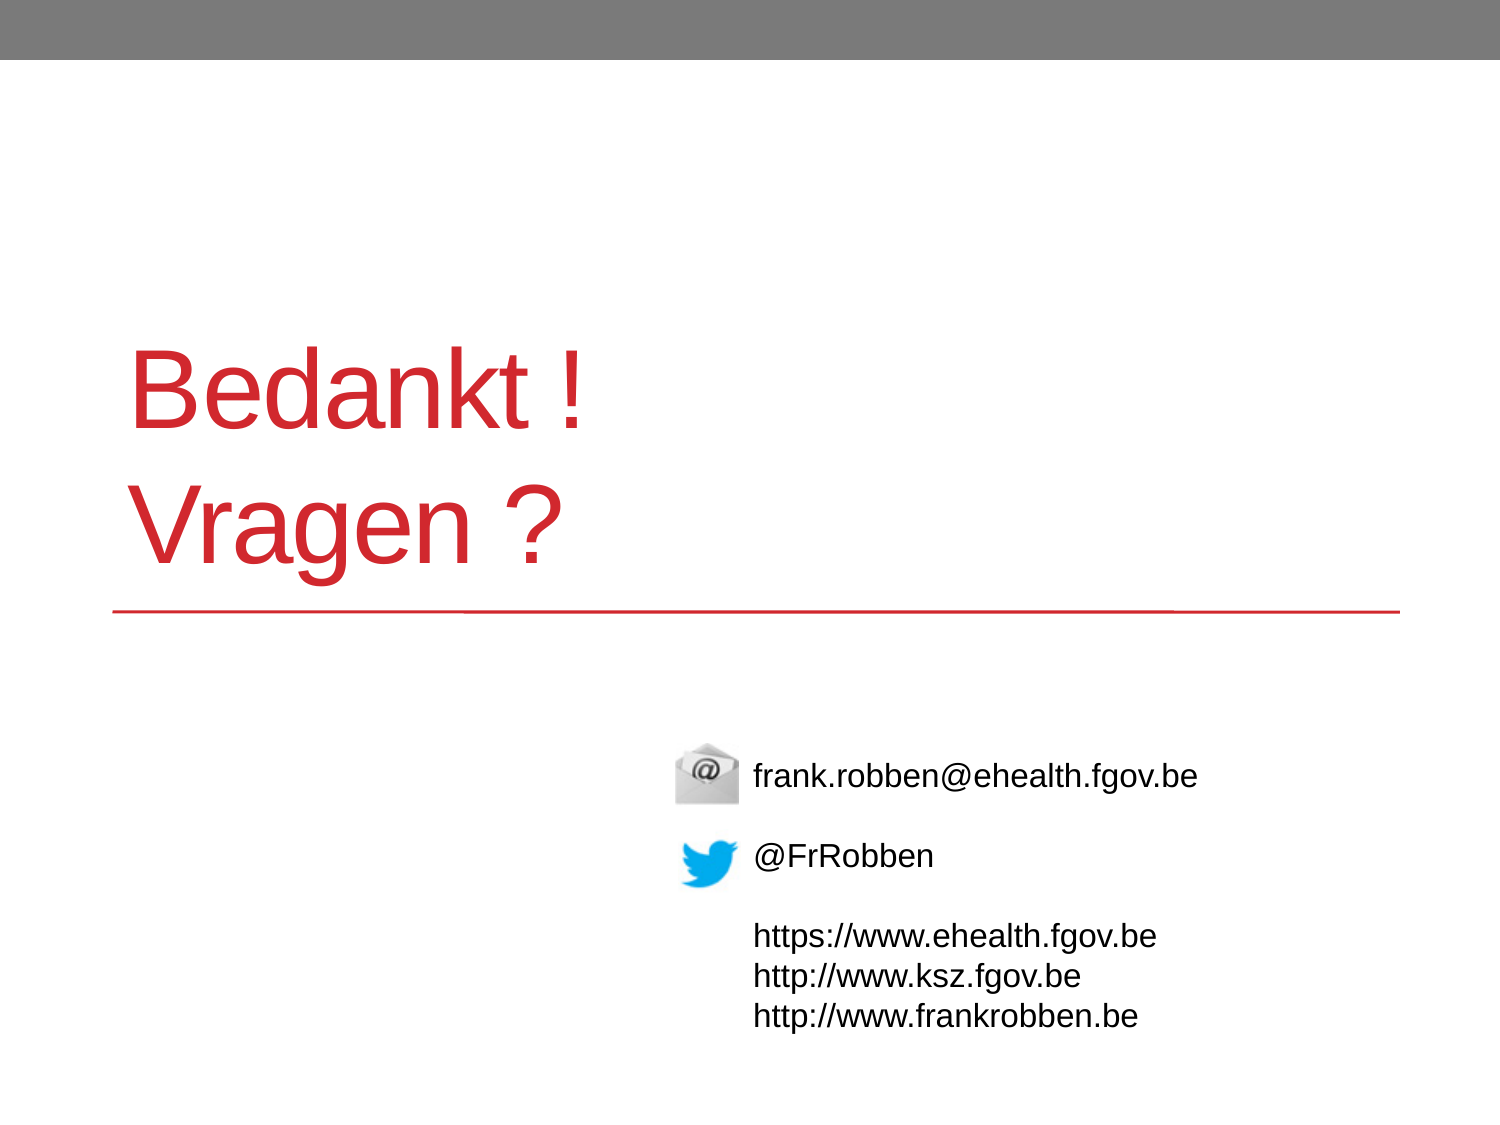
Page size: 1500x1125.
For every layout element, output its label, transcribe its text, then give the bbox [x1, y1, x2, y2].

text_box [675, 587, 1377, 1048]
text_box [374, 327, 1125, 389]
title Bedankt ! Vragen ? [112, 277, 1400, 594]
